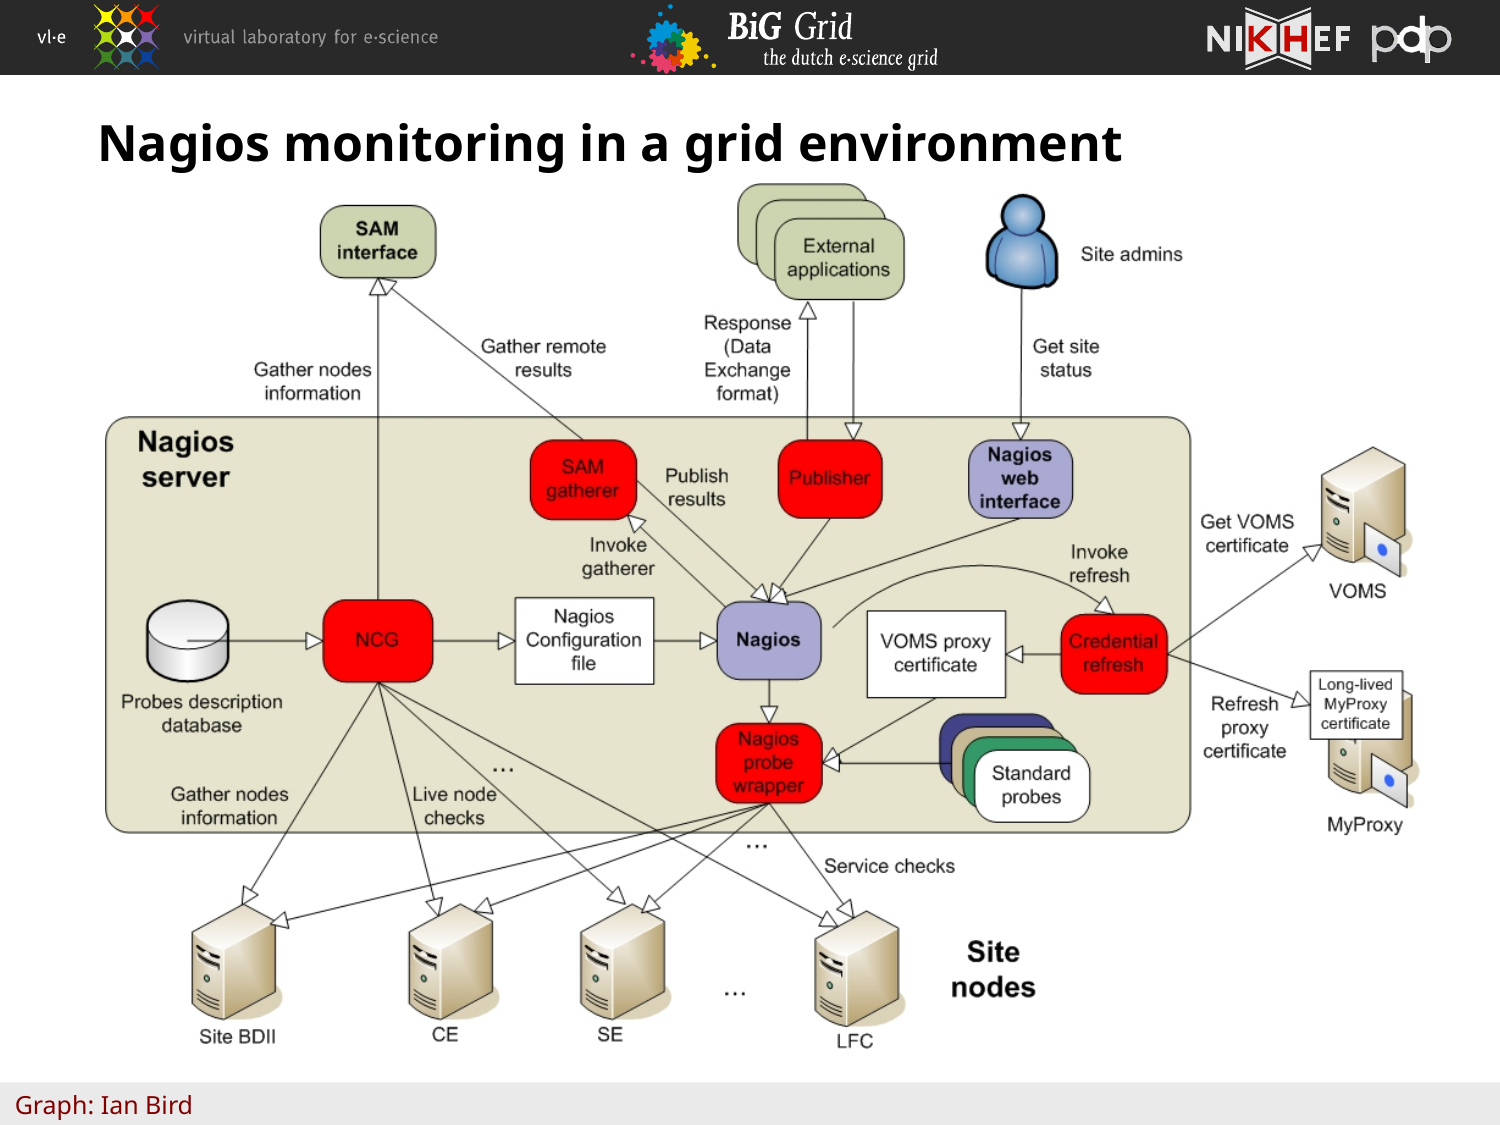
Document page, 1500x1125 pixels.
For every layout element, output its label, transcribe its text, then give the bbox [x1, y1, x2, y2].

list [105, 183, 1420, 1055]
text_box Graph: Ian Bird [0, 1082, 1500, 1125]
picture [1370, 14, 1453, 63]
title Nagios monitoring in a grid environment [81, 93, 1395, 190]
